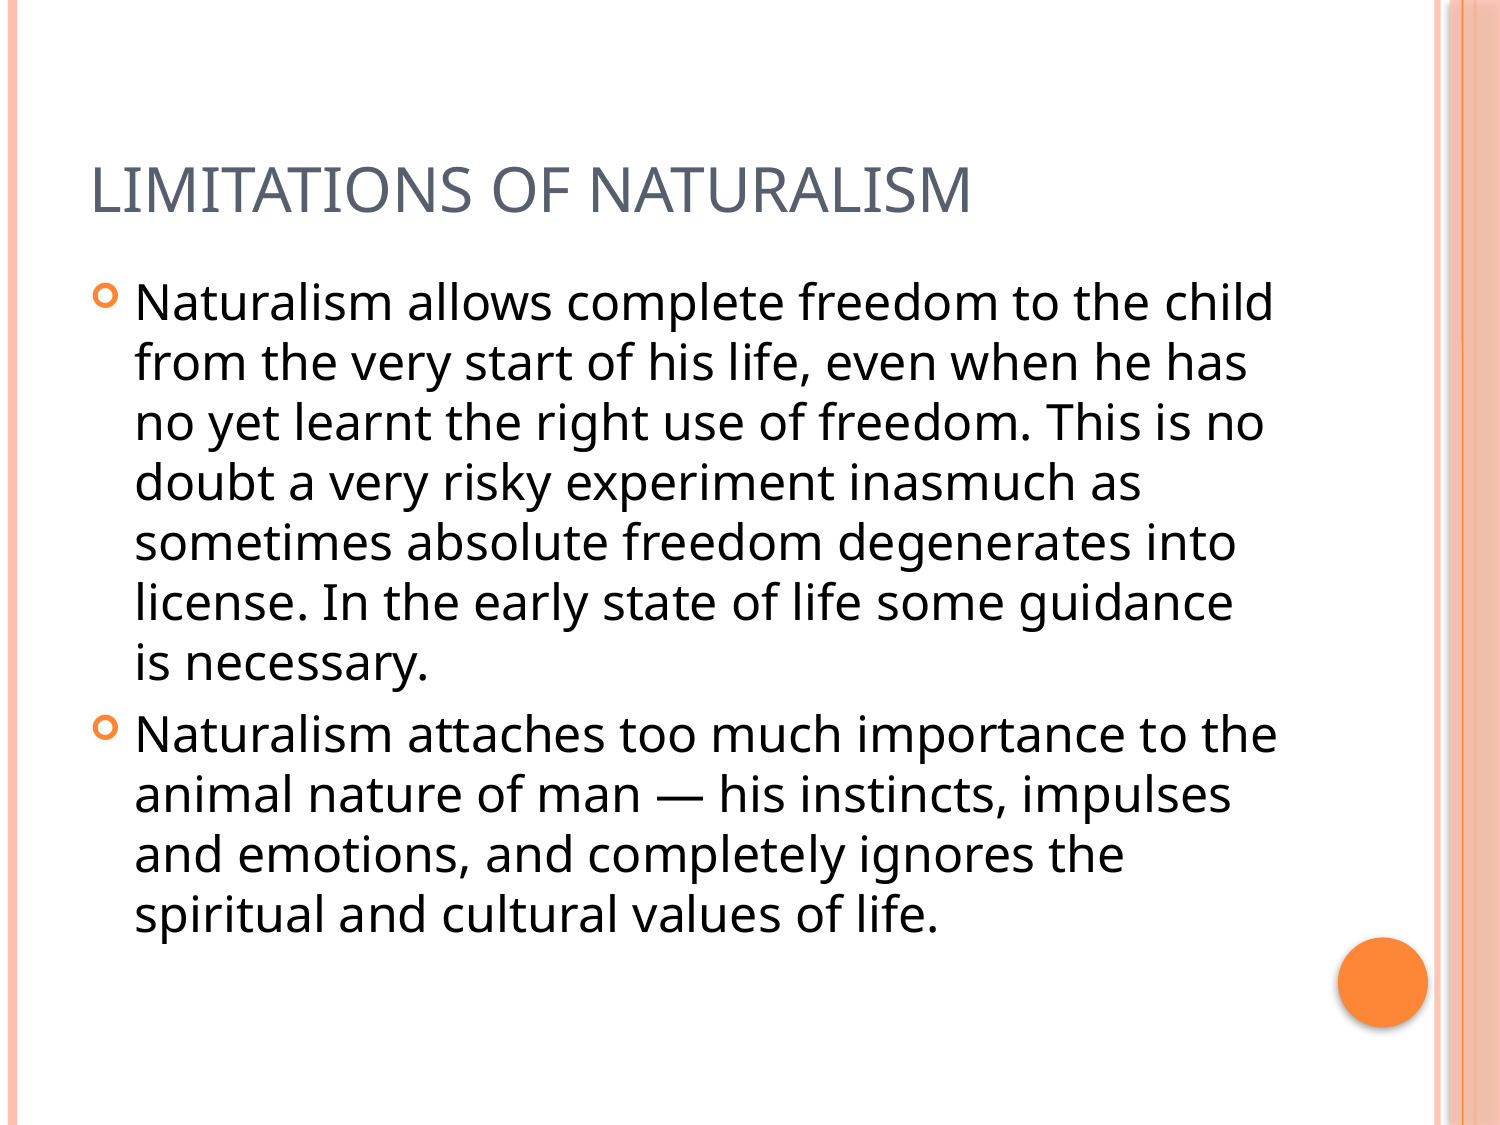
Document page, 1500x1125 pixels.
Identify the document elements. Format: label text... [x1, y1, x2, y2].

list Naturalism allows complete freedom to the child from the very start of his life, even when he has no yet learnt the right use of freedom. This is no doubt a very risky experiment inasmuch as sometimes absolute freedom degenerates into license. In the early state of life some guidance is necessary. Naturalism attaches too much importance to the animal nature of man — his instincts, impulses and emotions, and completely ignores the spiritual and cultural values of life. [75, 262, 1300, 1062]
title Limitations of naturalism [75, 45, 1300, 233]
